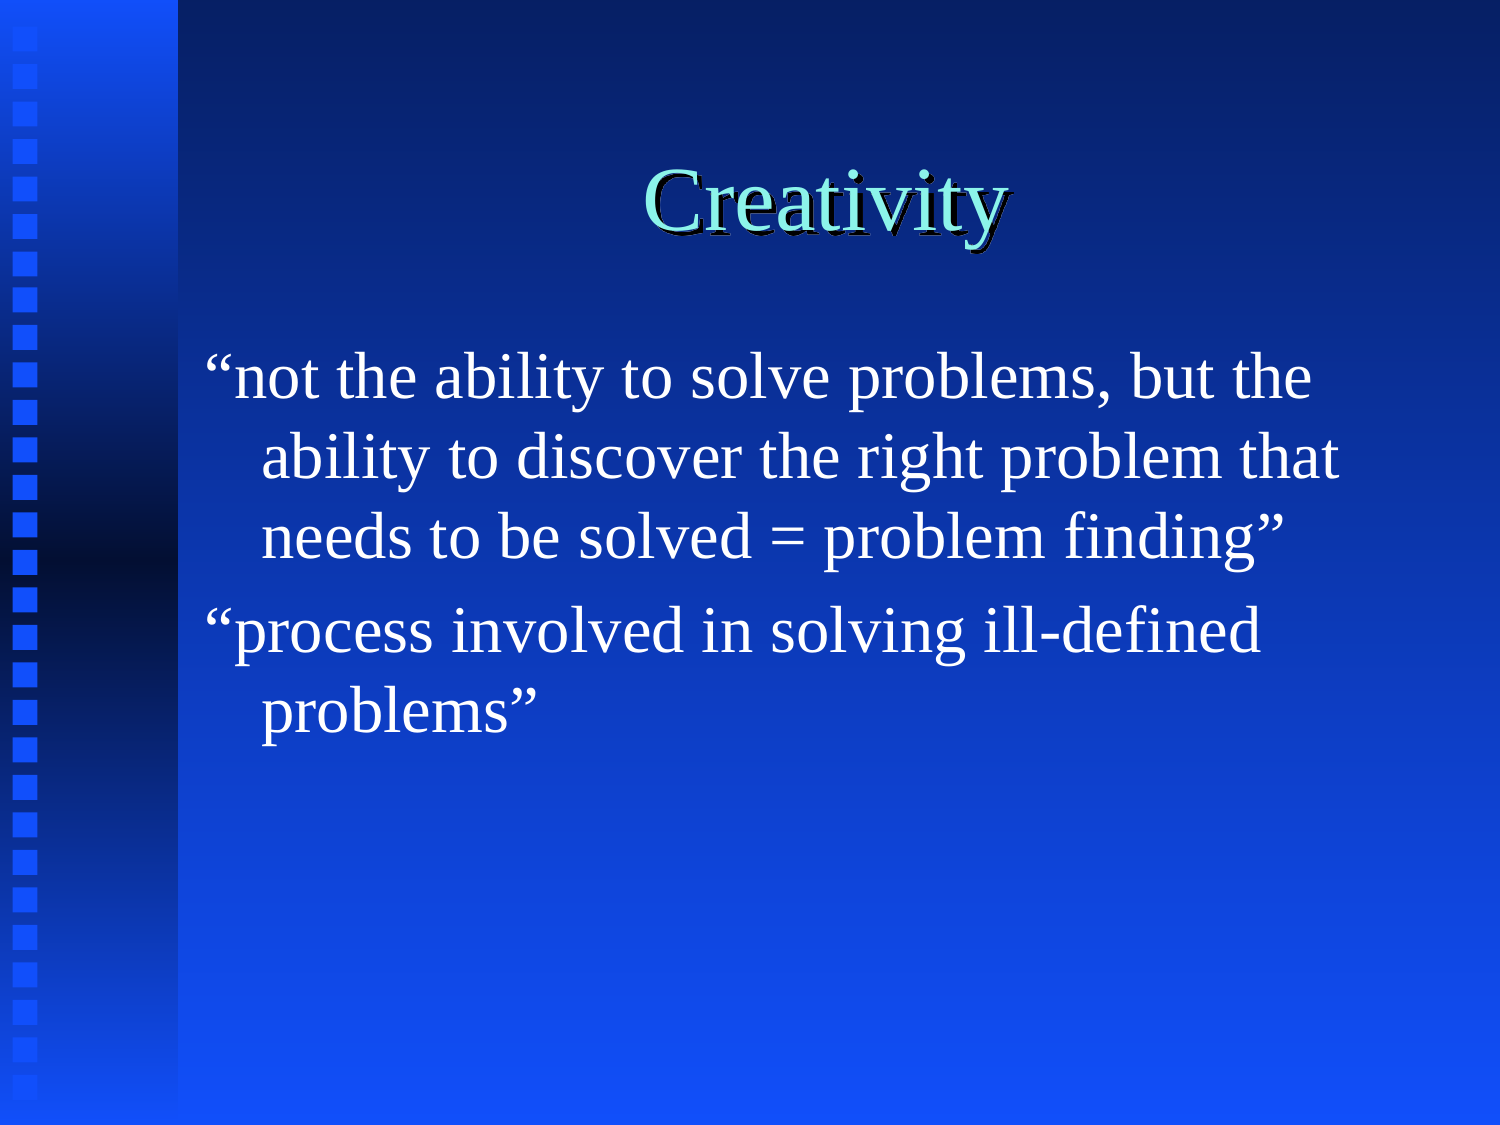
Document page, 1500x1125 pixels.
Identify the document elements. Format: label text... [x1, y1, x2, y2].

list “not the ability to solve problems, but the ability to discover the right problem that needs to be solved = problem finding” “process involved in solving ill-defined problems” [189, 324, 1469, 1001]
title Creativity [193, 99, 1460, 288]
